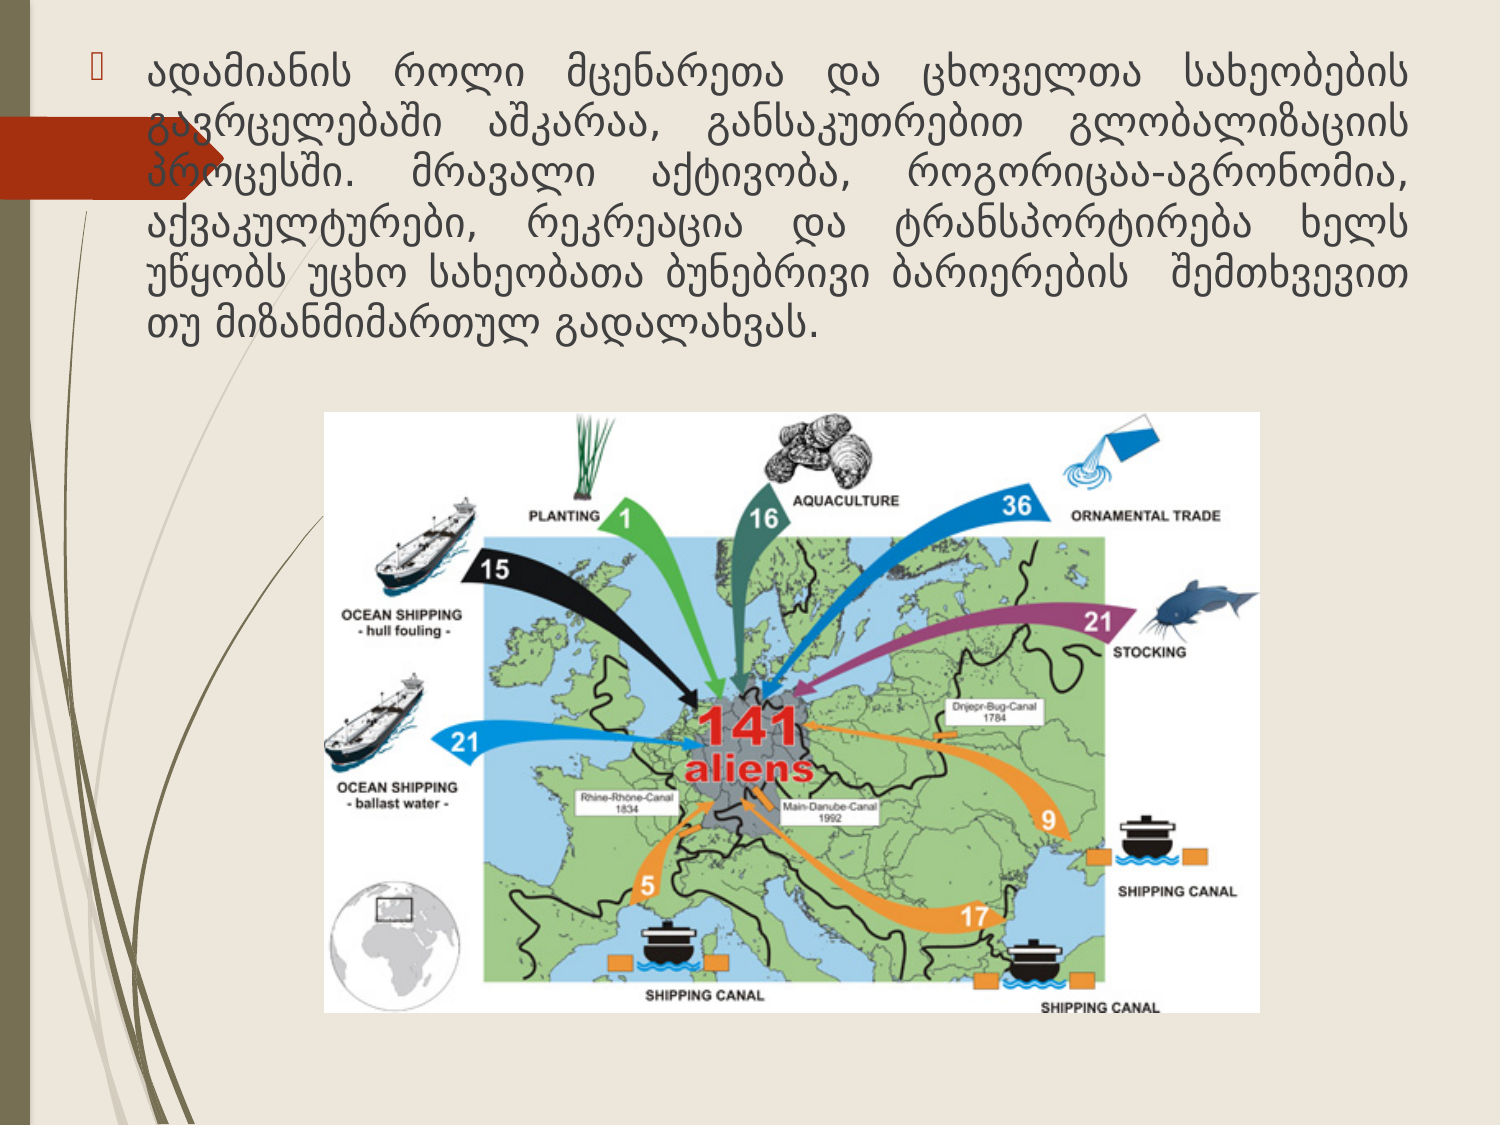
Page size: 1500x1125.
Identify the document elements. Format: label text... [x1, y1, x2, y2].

picture [324, 412, 1260, 1013]
list ადამიანის როლი მცენარეთა და ცხოველთა სახეობების გავრცელებაში აშკარაა, განსაკუთრებით გლობალიზაციის პროცესში. მრავალი აქტივობა, როგორიცაა-აგრონომია, აქვაკულტურები, რეკრეაცია და ტრანსპორტირება ხელს უწყობს უცხო სახეობათა ბუნებრივი ბარიერების შემთხვევით თუ მიზანმიმართულ გადალახვას. [75, 37, 1425, 388]
